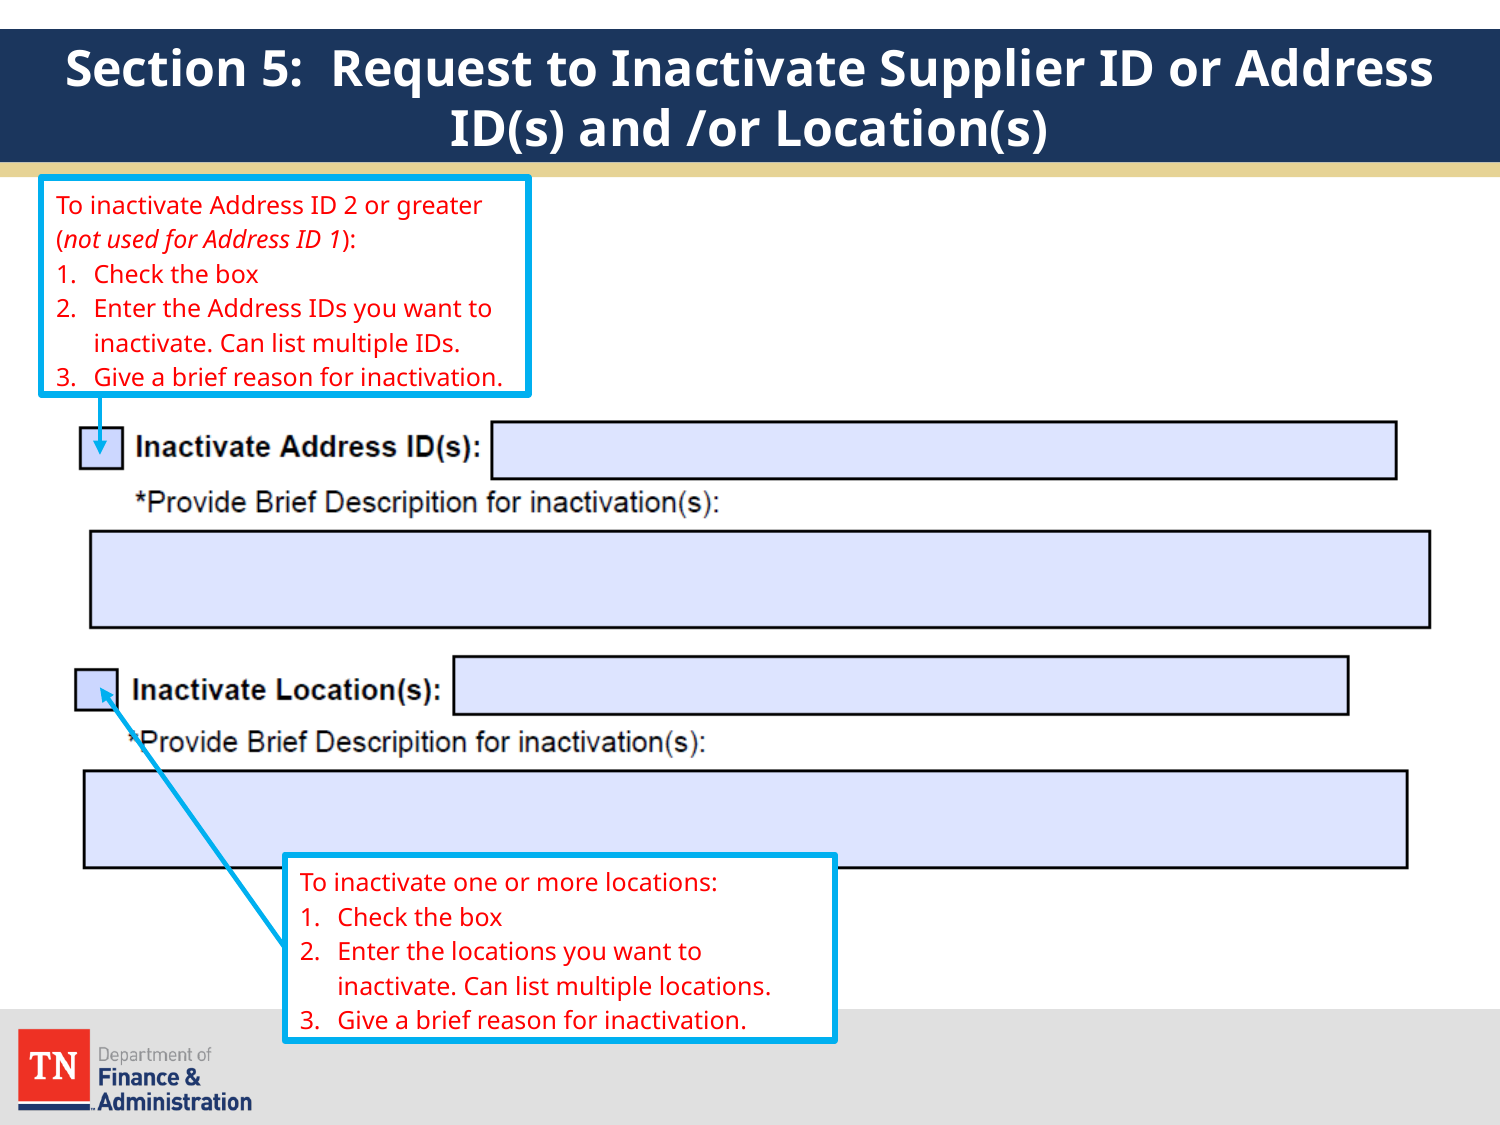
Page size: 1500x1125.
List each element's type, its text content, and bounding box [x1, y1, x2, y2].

picture [4, 1009, 265, 1125]
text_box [99, 687, 285, 948]
text_box To inactivate Address ID 2 or greater (not used for Address ID 1): Check the box Enter the Address IDs you want to inactivate. Can list multiple IDs. Give a brief reason for inactivation. [41, 177, 529, 395]
text_box To inactivate one or more locations: Check the box Enter the locations you want to inactivate. Can list multiple locations. Give a brief reason for inactivation. [284, 902, 835, 1041]
picture [289, 859, 831, 894]
title Section 5: Request to Inactivate Supplier ID or Address ID(s) and /or Location(s) [24, 29, 1475, 165]
picture [37, 651, 1476, 894]
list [37, 408, 1476, 638]
